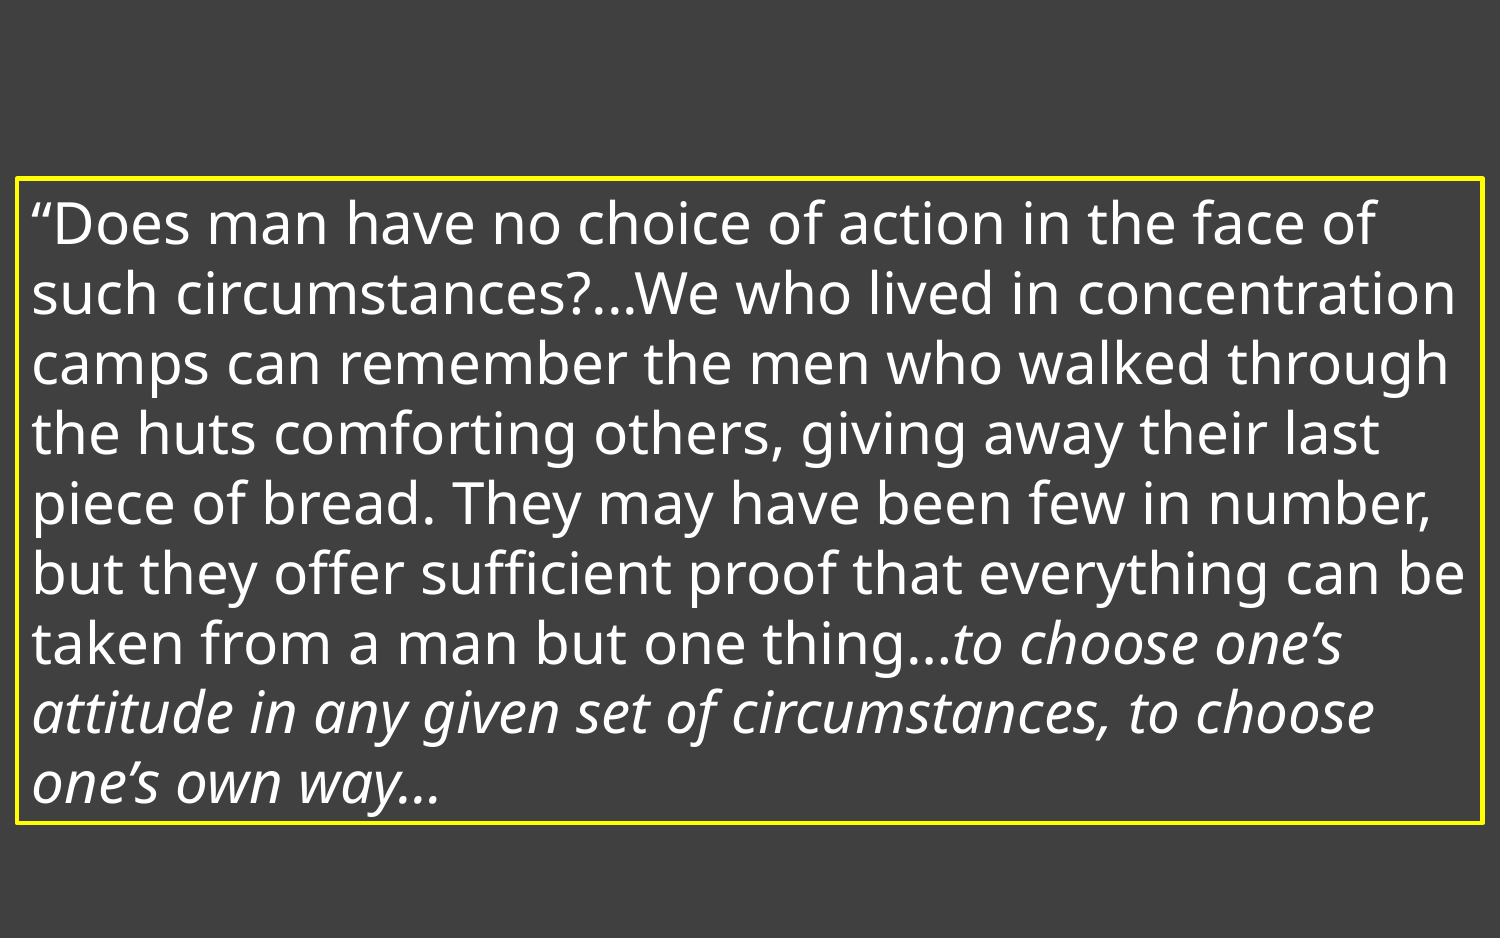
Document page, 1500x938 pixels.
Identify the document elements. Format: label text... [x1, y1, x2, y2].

text_box “Does man have no choice of action in the face of such circumstances?...We who lived in concentration camps can remember the men who walked through the huts comforting others, giving away their last piece of bread. They may have been few in number, but they offer sufficient proof that everything can be taken from a man but one thing…to choose one’s attitude in any given set of circumstances, to choose one’s own way… [17, 178, 1483, 823]
